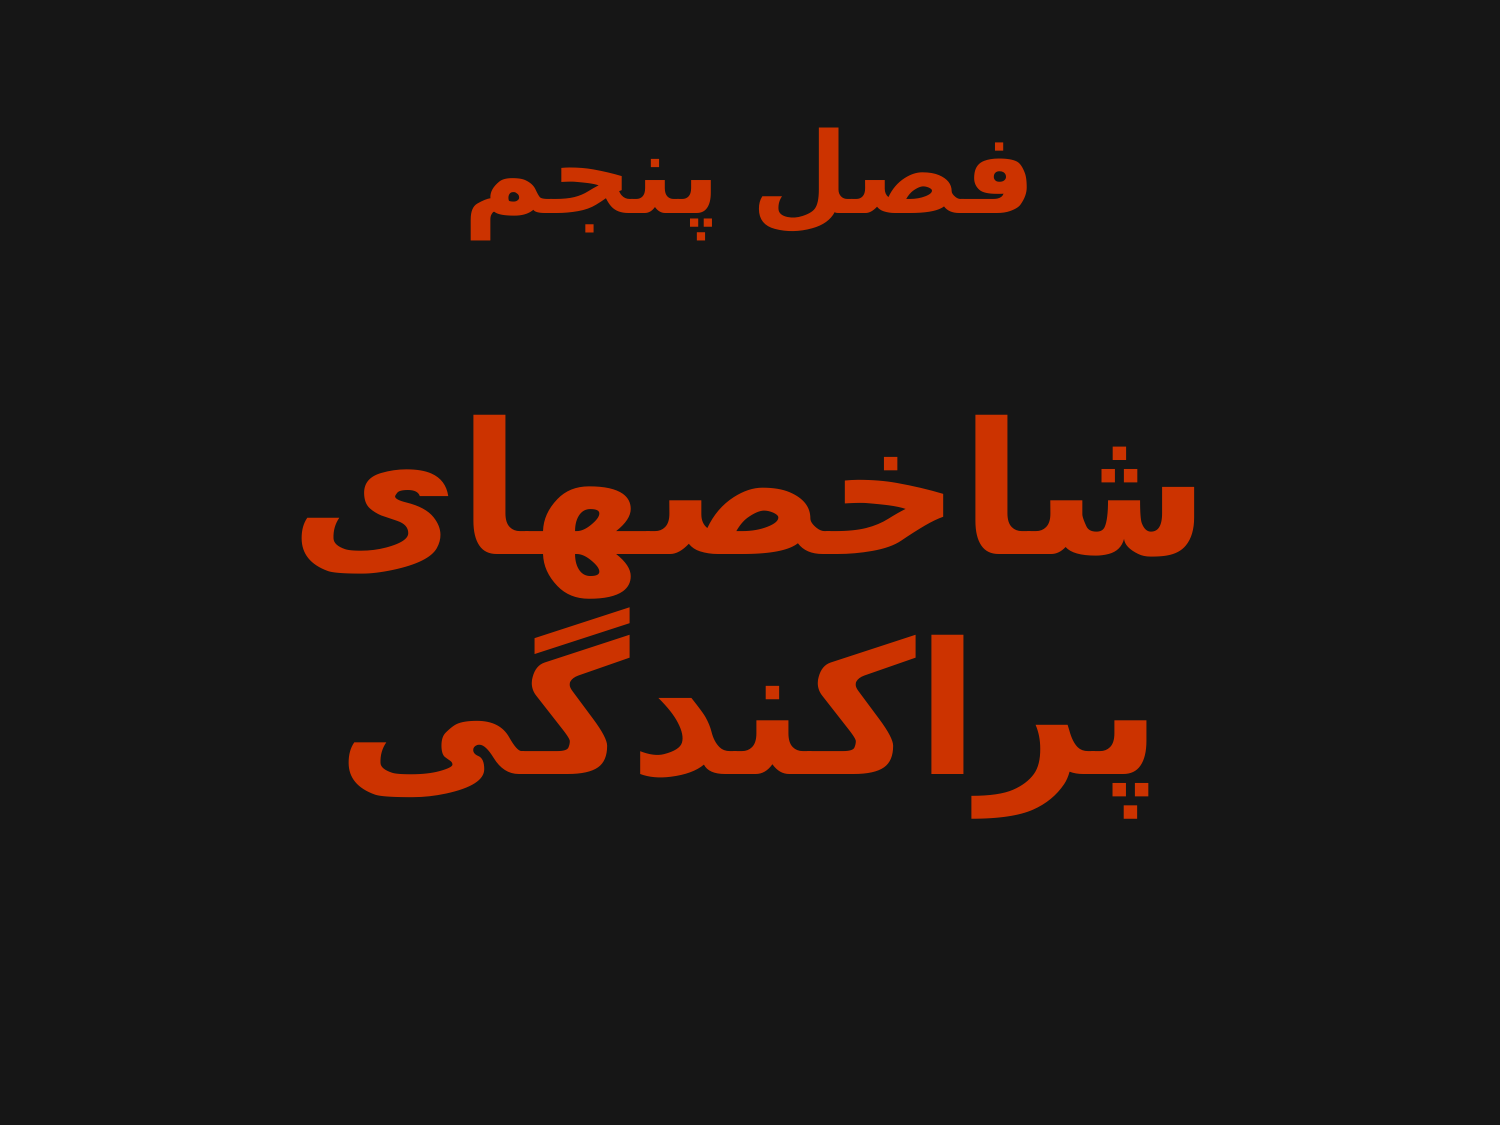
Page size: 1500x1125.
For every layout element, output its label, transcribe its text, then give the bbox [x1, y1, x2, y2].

title فصل پنجم شاخصهای پراکندگی [0, 237, 1500, 676]
